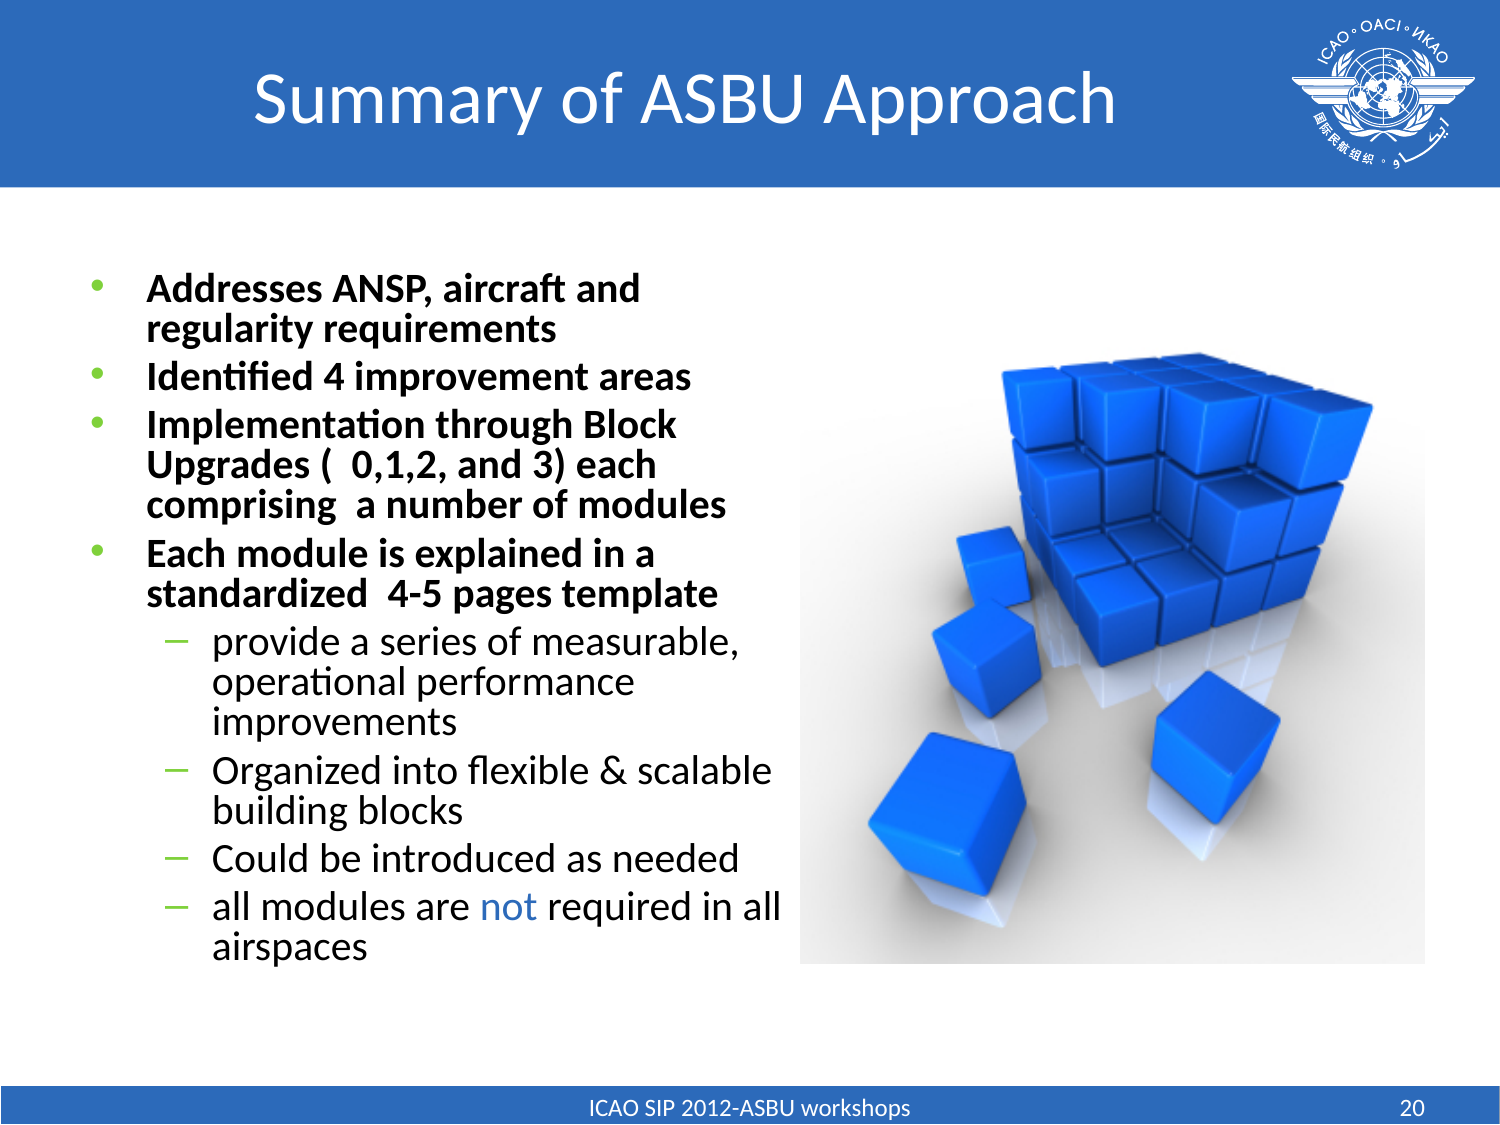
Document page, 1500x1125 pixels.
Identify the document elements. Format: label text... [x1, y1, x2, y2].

picture [0, 1085, 1500, 1125]
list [799, 303, 1426, 965]
footer ICAO SIP 2012-ASBU workshops [212, 1087, 987, 1125]
list Addresses ANSP, aircraft and regularity requirements Identified 4 improvement areas Implementation through Block Upgrades ( 0,1,2, and 3) each comprising a number of modules Each module is explained in a standardized 4-5 pages template provide a series of measurable, operational performance improvements Organized into flexible & scalable building blocks Could be introduced as needed all modules are not required in all airspaces [75, 262, 800, 1005]
slide_number 20 [987, 1087, 1500, 1125]
title Summary of ASBU Approach [0, 0, 1500, 188]
